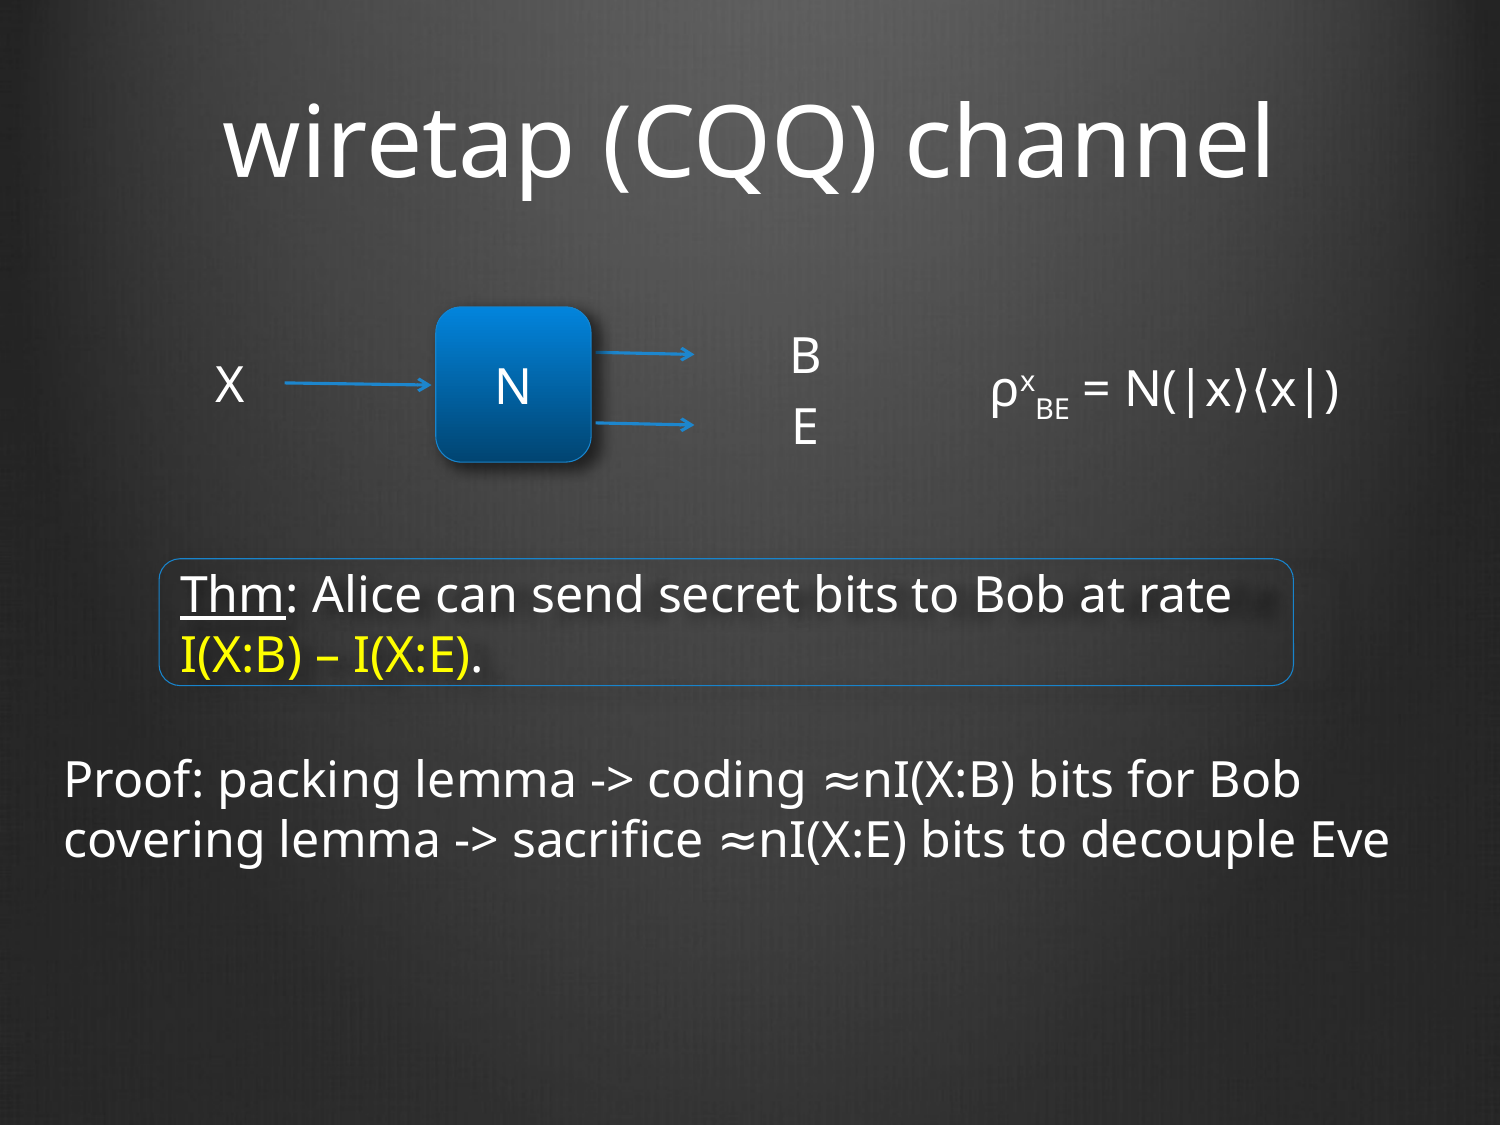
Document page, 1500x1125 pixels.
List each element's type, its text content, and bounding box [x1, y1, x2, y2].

text_box ρxBE = N(|x⟩⟨x|) [974, 349, 1355, 433]
text_box N [435, 306, 592, 463]
text_box B [774, 316, 837, 392]
text_box Thm: Alice can send secret bits to Bob at rate I(X:B) – I(X:E). [158, 558, 1295, 687]
text_box E [776, 387, 835, 462]
title wiretap (CQQ) channel [112, 19, 1388, 255]
text_box Proof: packing lemma -> coding ≈nI(X:B) bits for Bob covering lemma -> sacrifice ≈nI(X:E) bits to decouple Eve [48, 740, 1407, 876]
text_box X [200, 345, 260, 420]
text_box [284, 382, 432, 386]
